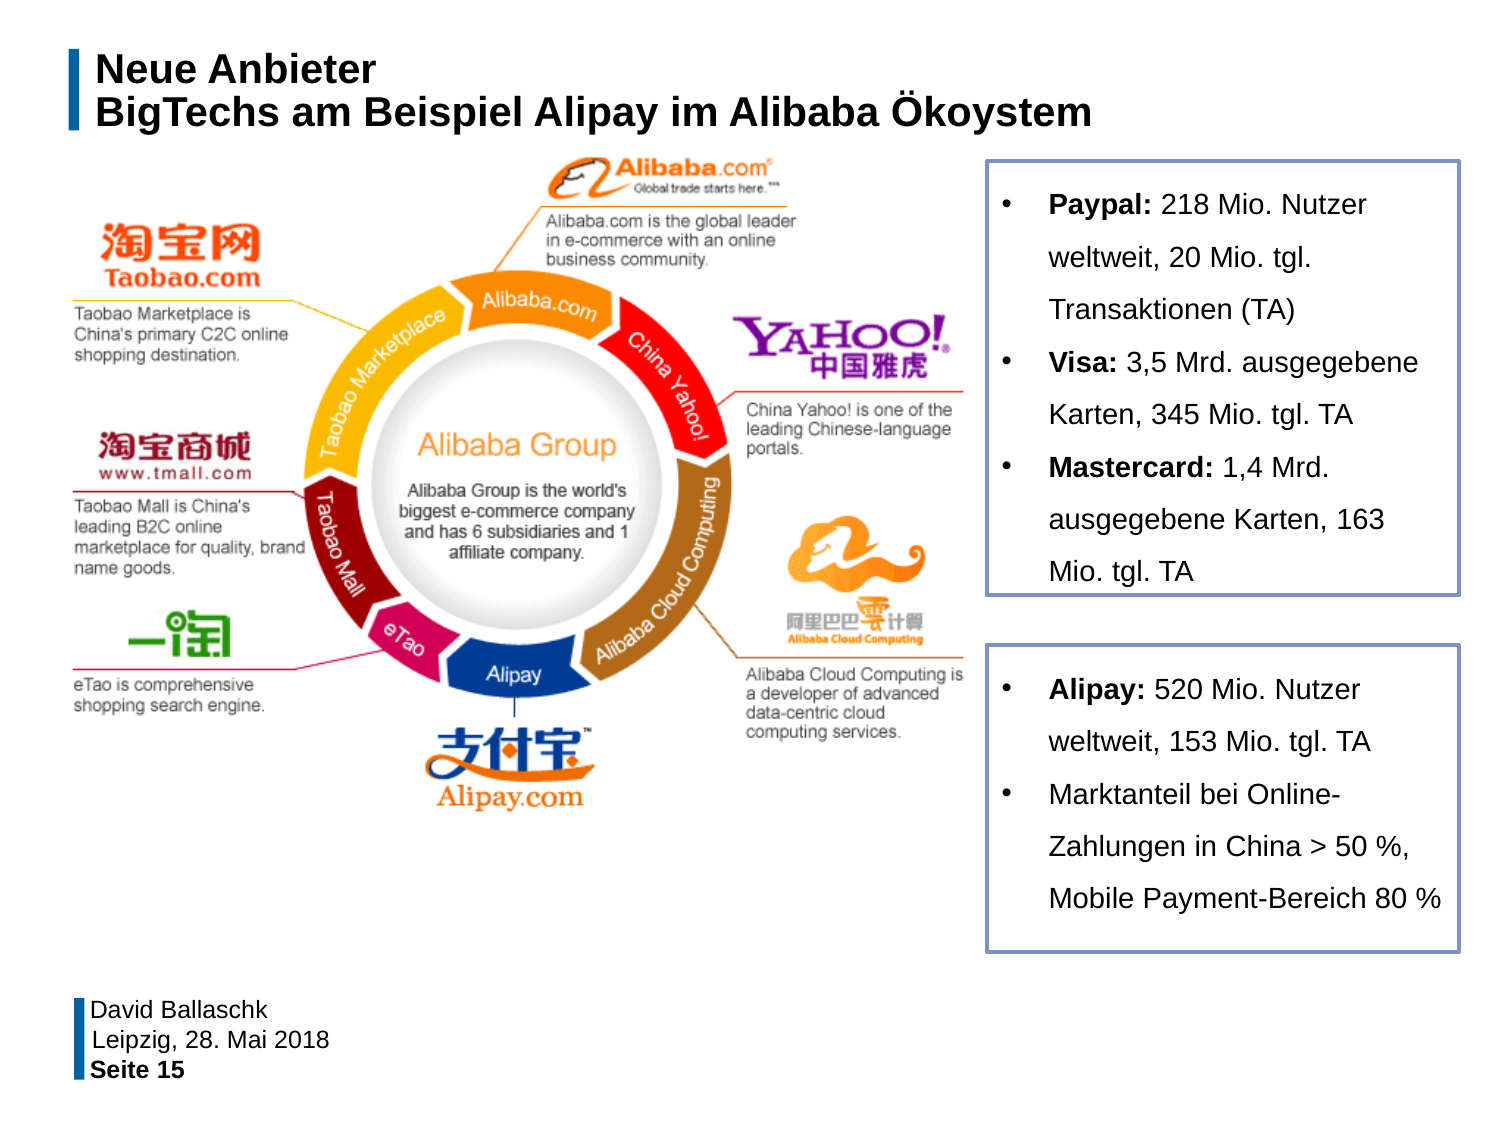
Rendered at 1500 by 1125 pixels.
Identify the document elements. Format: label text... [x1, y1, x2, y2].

text_box Paypal: 218 Mio. Nutzer weltweit, 20 Mio. tgl. Transaktionen (TA) Visa: 3,5 Mrd. ausgegebene Karten, 345 Mio. tgl. TA Mastercard: 1,4 Mrd. ausgegebene Karten, 163 Mio. tgl. TA [1004, 159, 1461, 597]
picture [48, 136, 999, 835]
slide_number Leipzig, 28. Mai 2018 [78, 1025, 426, 1053]
footer David Ballaschk [76, 995, 1409, 1023]
title Neue Anbieter BigTechs am Beispiel Alipay im Alibaba Ökoystem [80, 42, 1411, 150]
text_box Alipay: 520 Mio. Nutzer weltweit, 153 Mio. tgl. TA Marktanteil bei Online-Zahlungen in China > 50 %, Mobile Payment-Bereich 80 % [985, 643, 1461, 954]
slide_number Seite 15 [76, 1055, 424, 1082]
